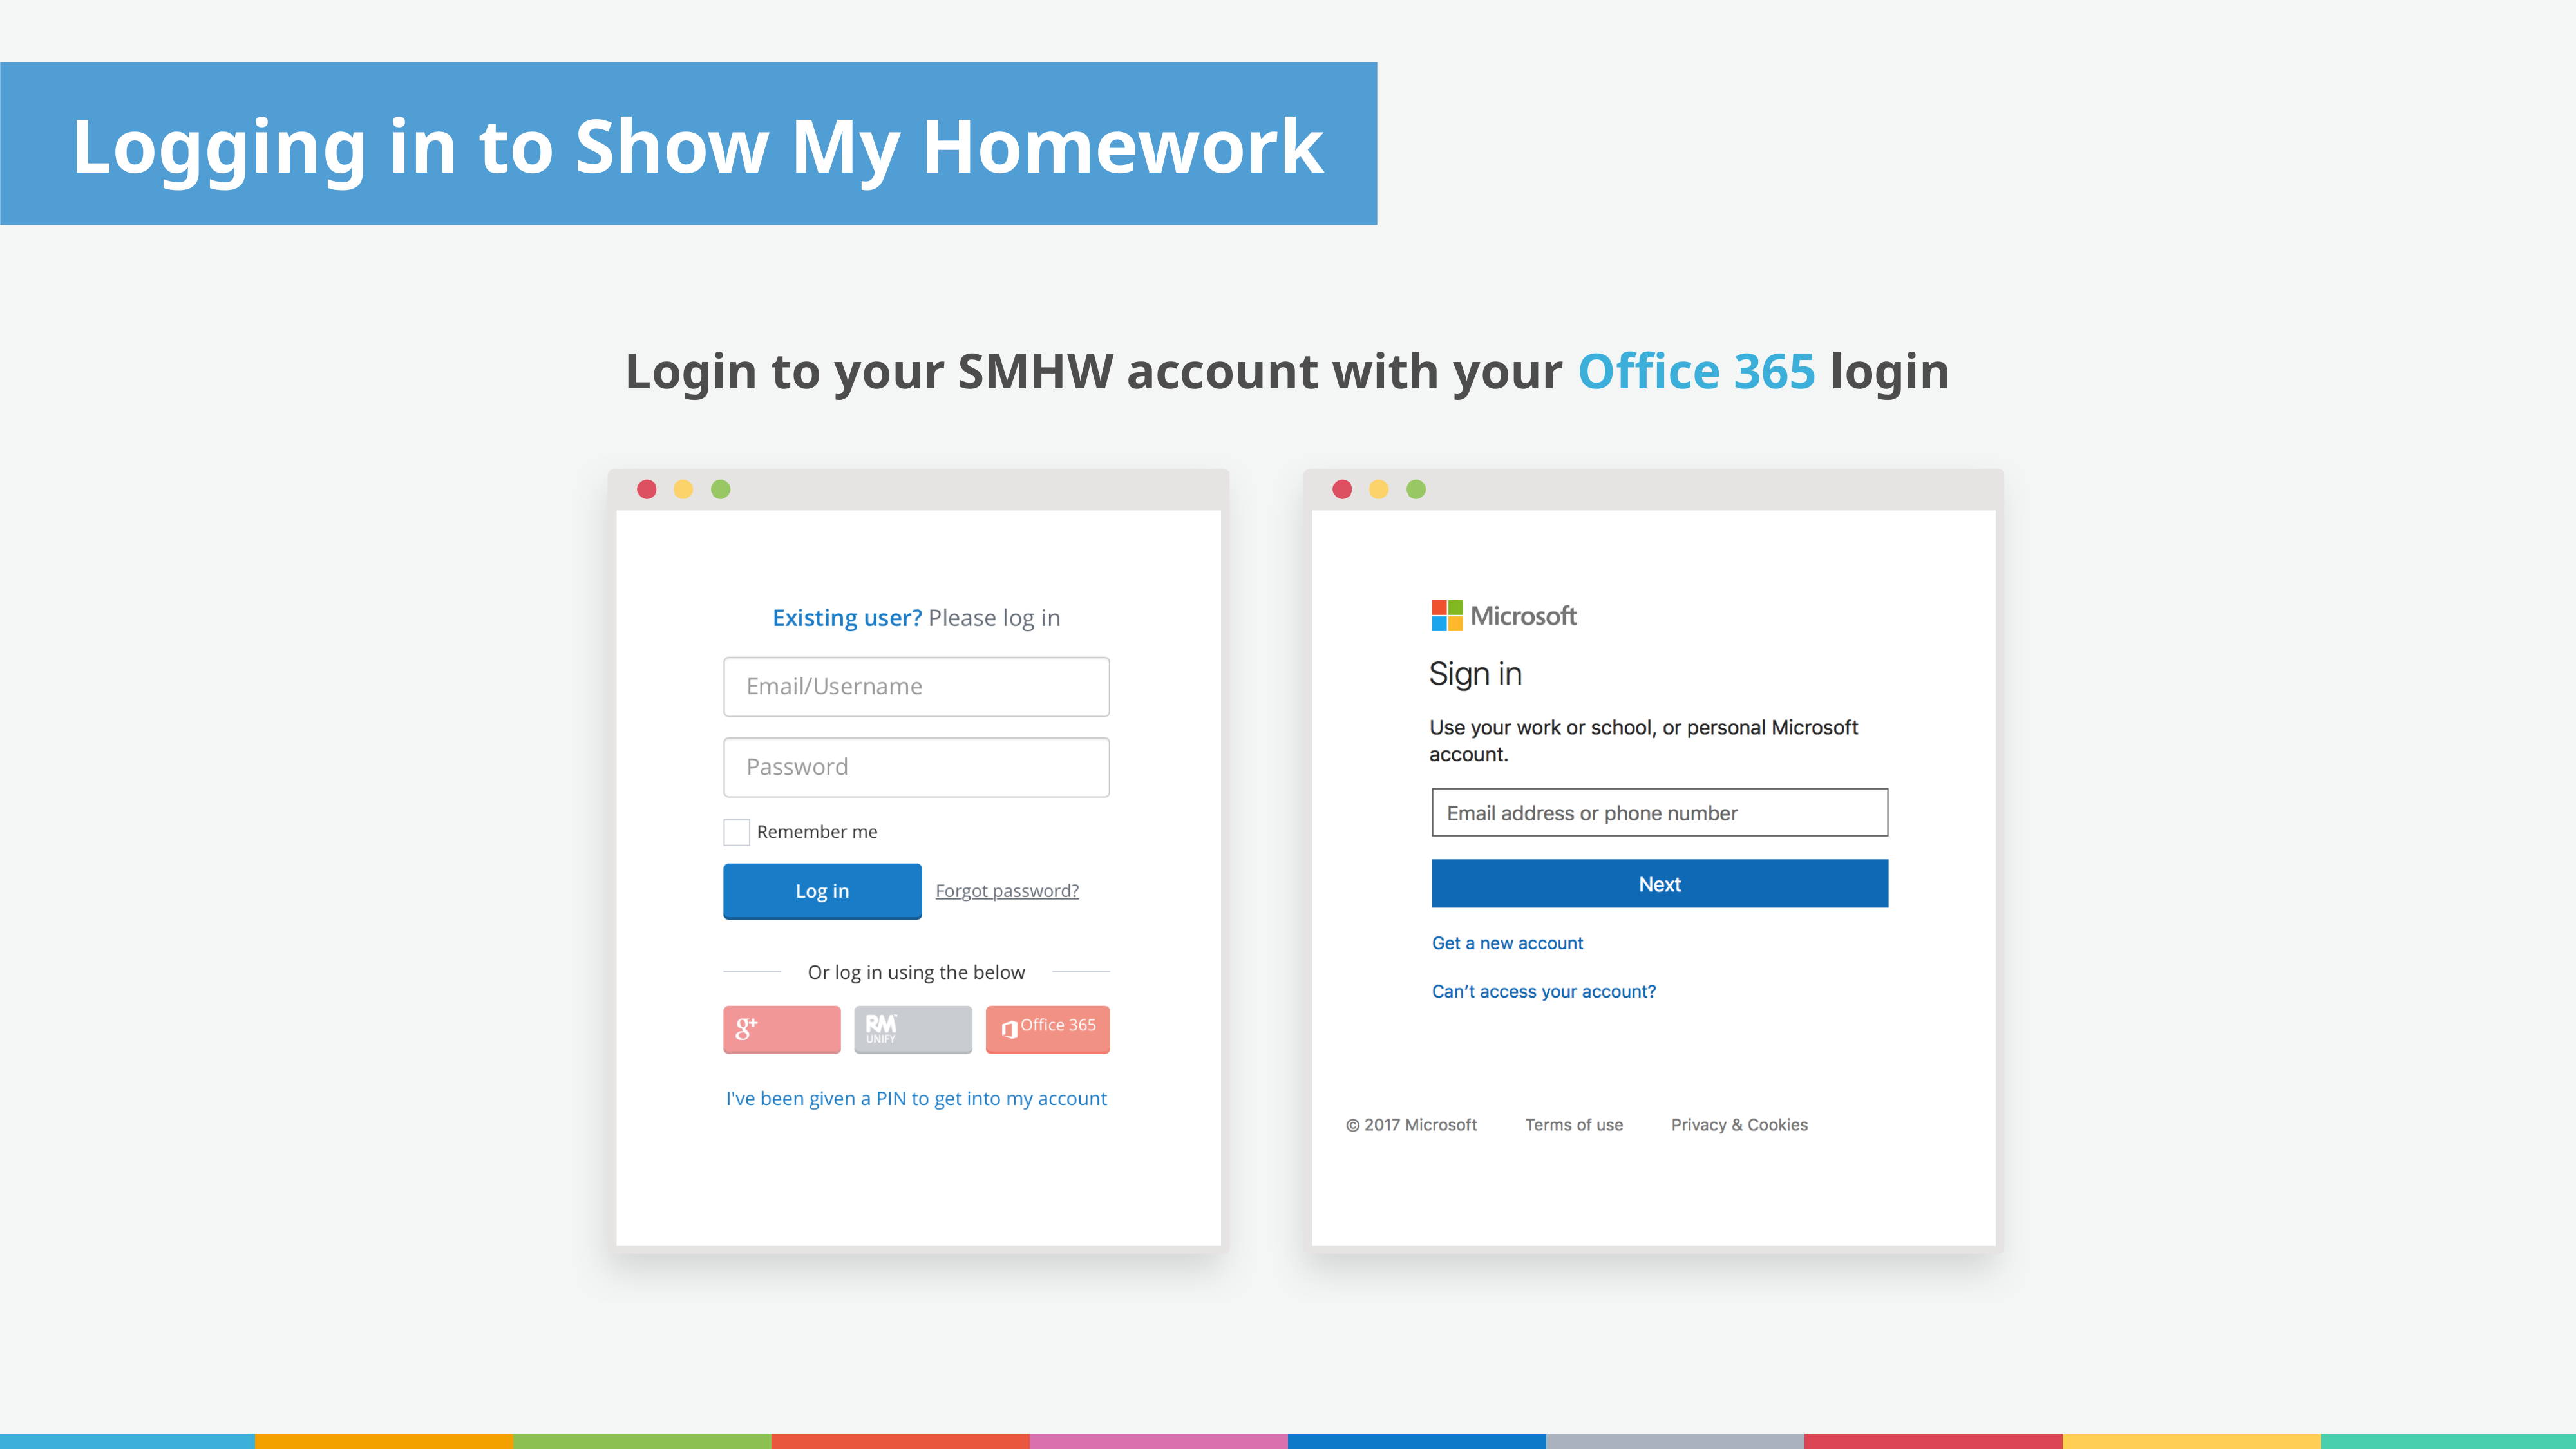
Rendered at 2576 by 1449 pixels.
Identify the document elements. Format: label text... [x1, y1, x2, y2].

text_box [0, 62, 1378, 225]
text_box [607, 468, 1230, 1254]
picture [0, 1434, 2576, 1449]
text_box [1303, 468, 2005, 1254]
text_box Login to your SMHW account with your Office 365 login [401, 317, 2175, 406]
